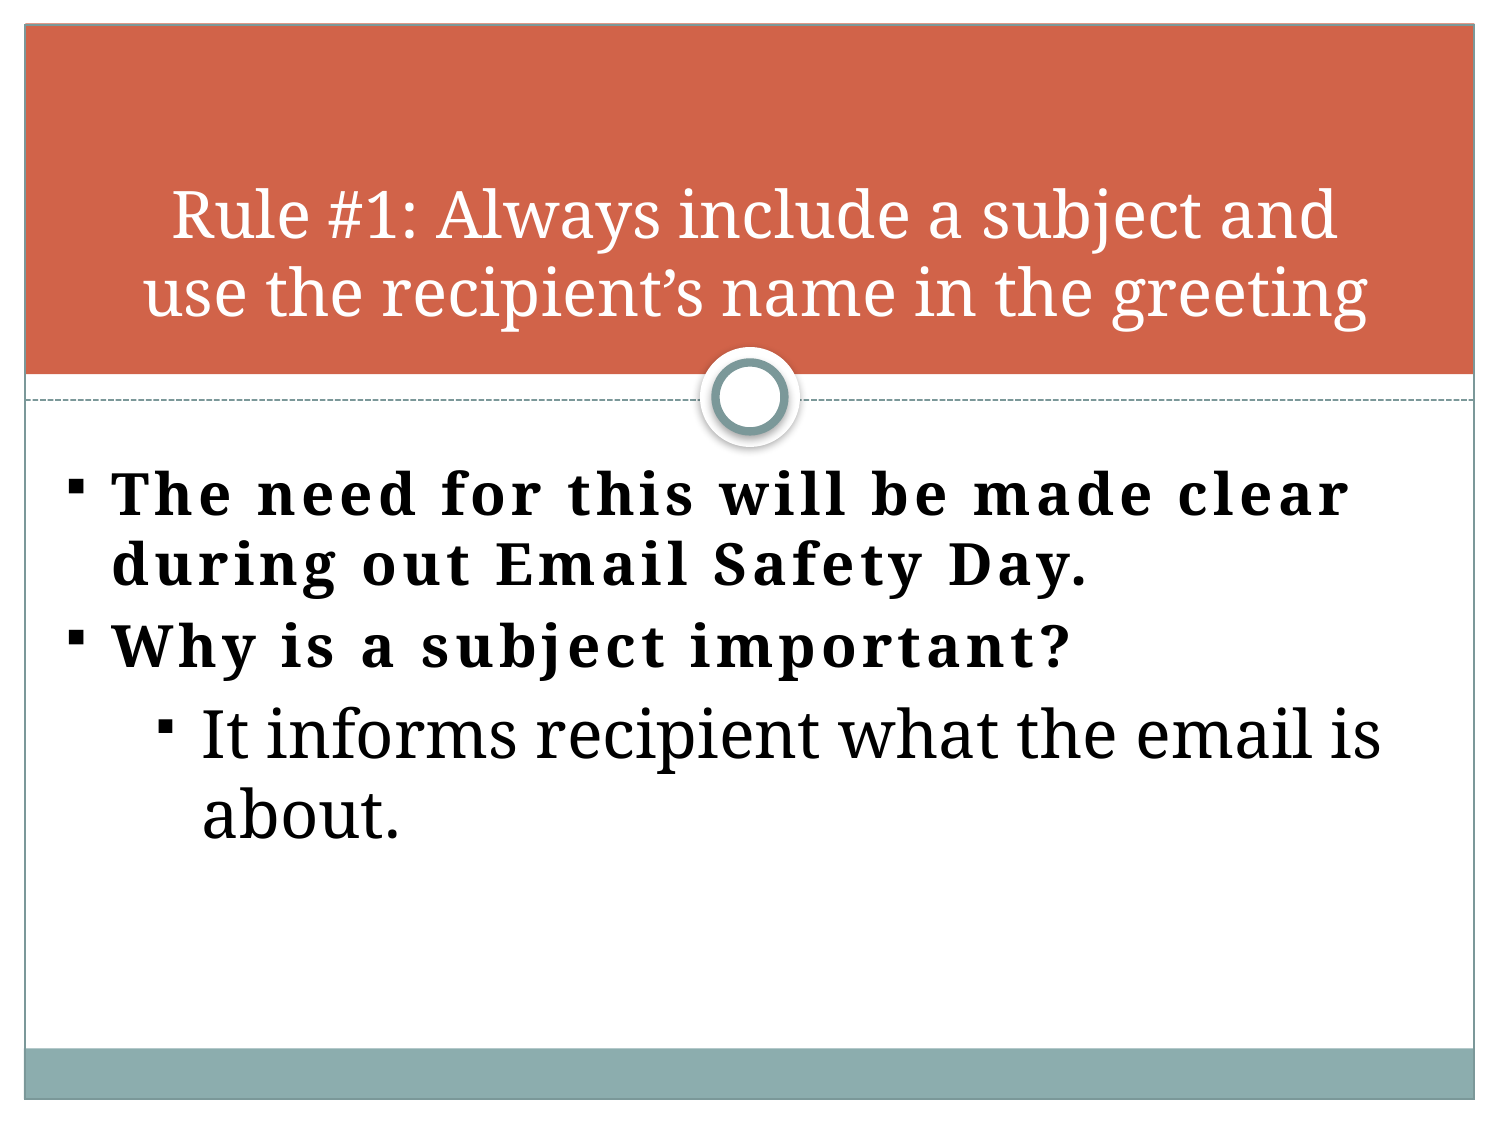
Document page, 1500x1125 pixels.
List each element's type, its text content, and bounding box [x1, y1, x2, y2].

title Rule #1: Always include a subject and use the recipient’s name in the greeting [118, 87, 1394, 338]
list The need for this will be made clear during out Email Safety Day. Why is a subject important? It informs recipient what the email is about. [50, 450, 1475, 1088]
